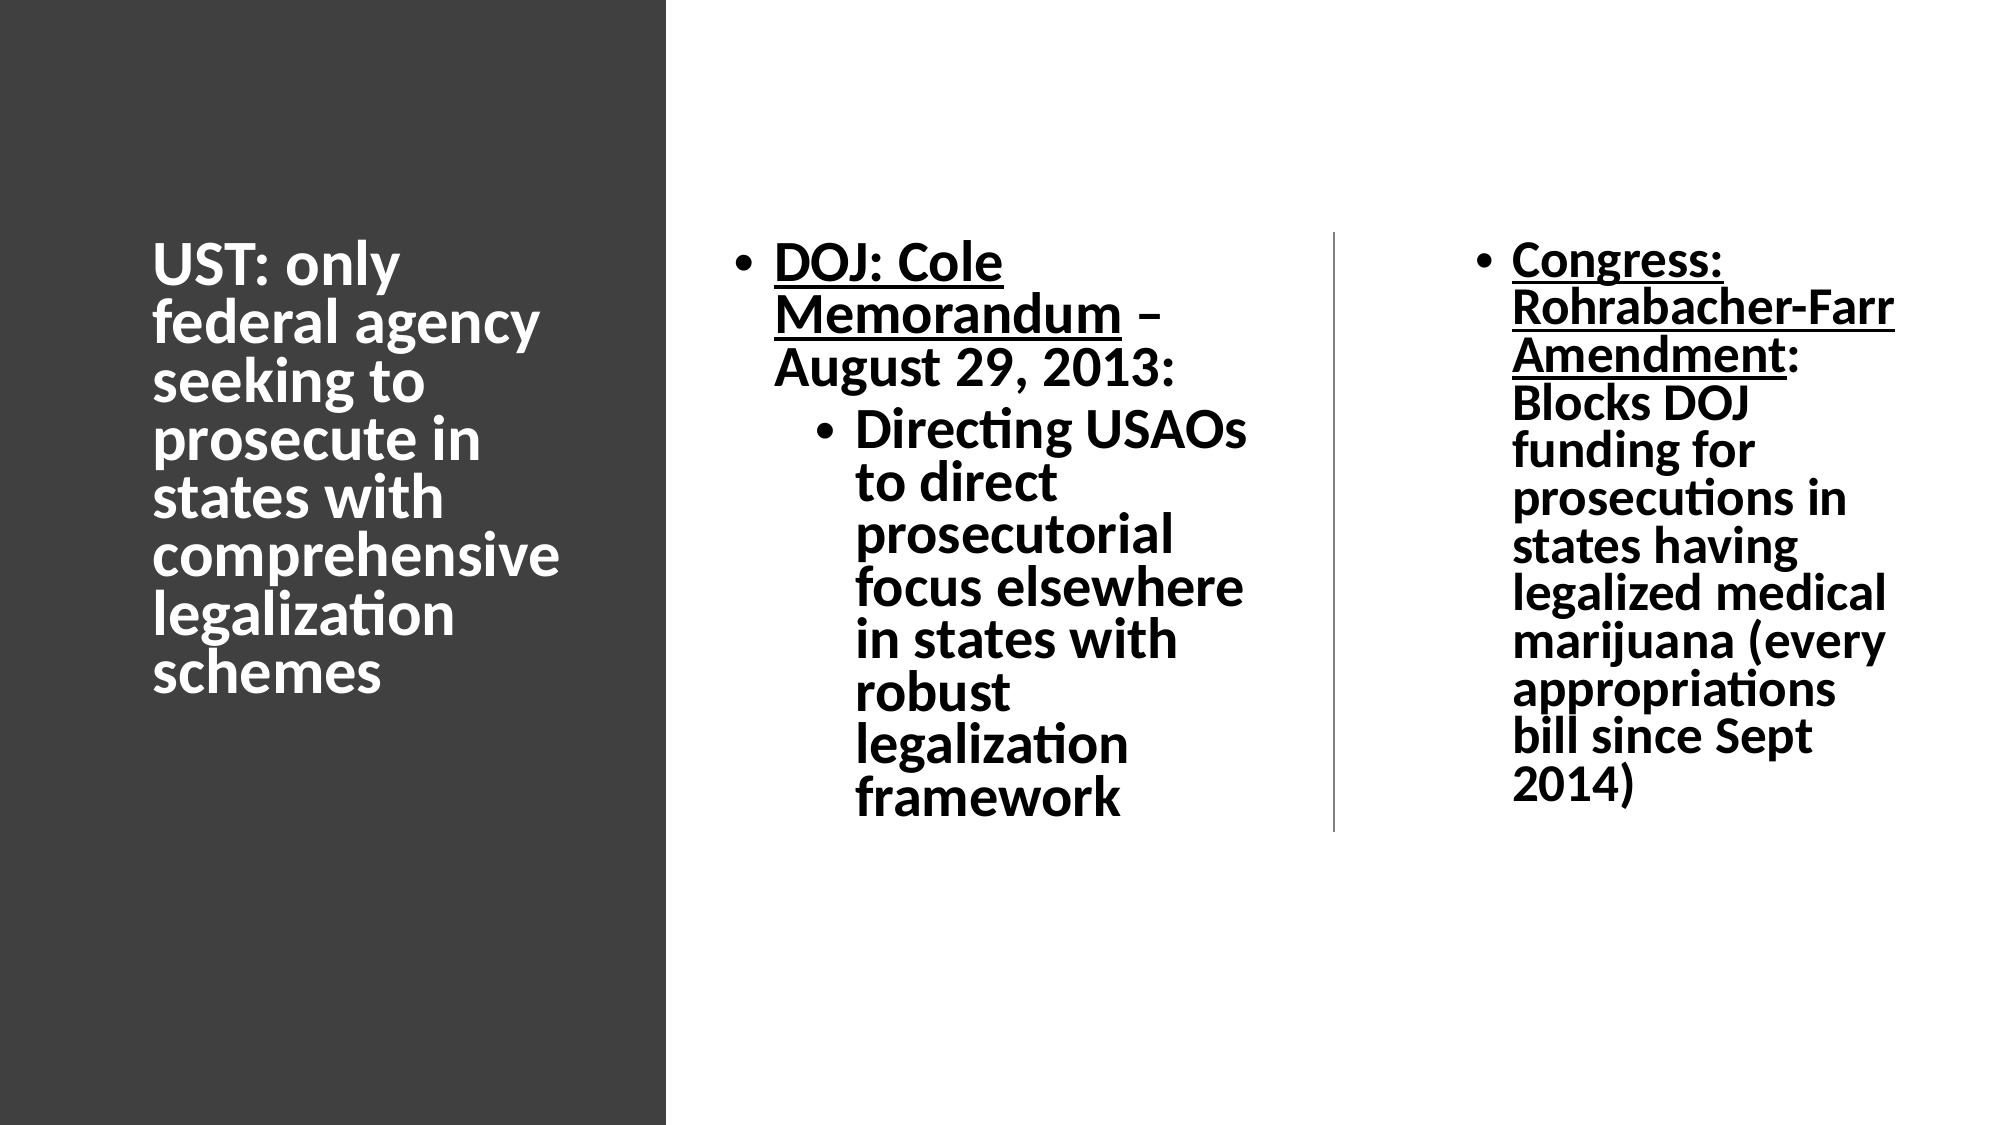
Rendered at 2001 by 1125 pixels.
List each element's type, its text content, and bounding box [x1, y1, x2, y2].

title UST: only federal agency seeking to prosecute in states with comprehensive legalization schemes [137, 231, 613, 948]
text_box [0, 0, 667, 1125]
list Congress: Rohrabacher-Farr Amendment: Blocks DOJ funding for prosecutions in states having legalized medical marijuana (every appropriations bill since Sept 2014) [1386, 231, 1911, 948]
list DOJ: Cole Memorandum – August 29, 2013: Directing USAOs to direct prosecutorial focus elsewhere in states with robust legalization framework [718, 231, 1281, 948]
